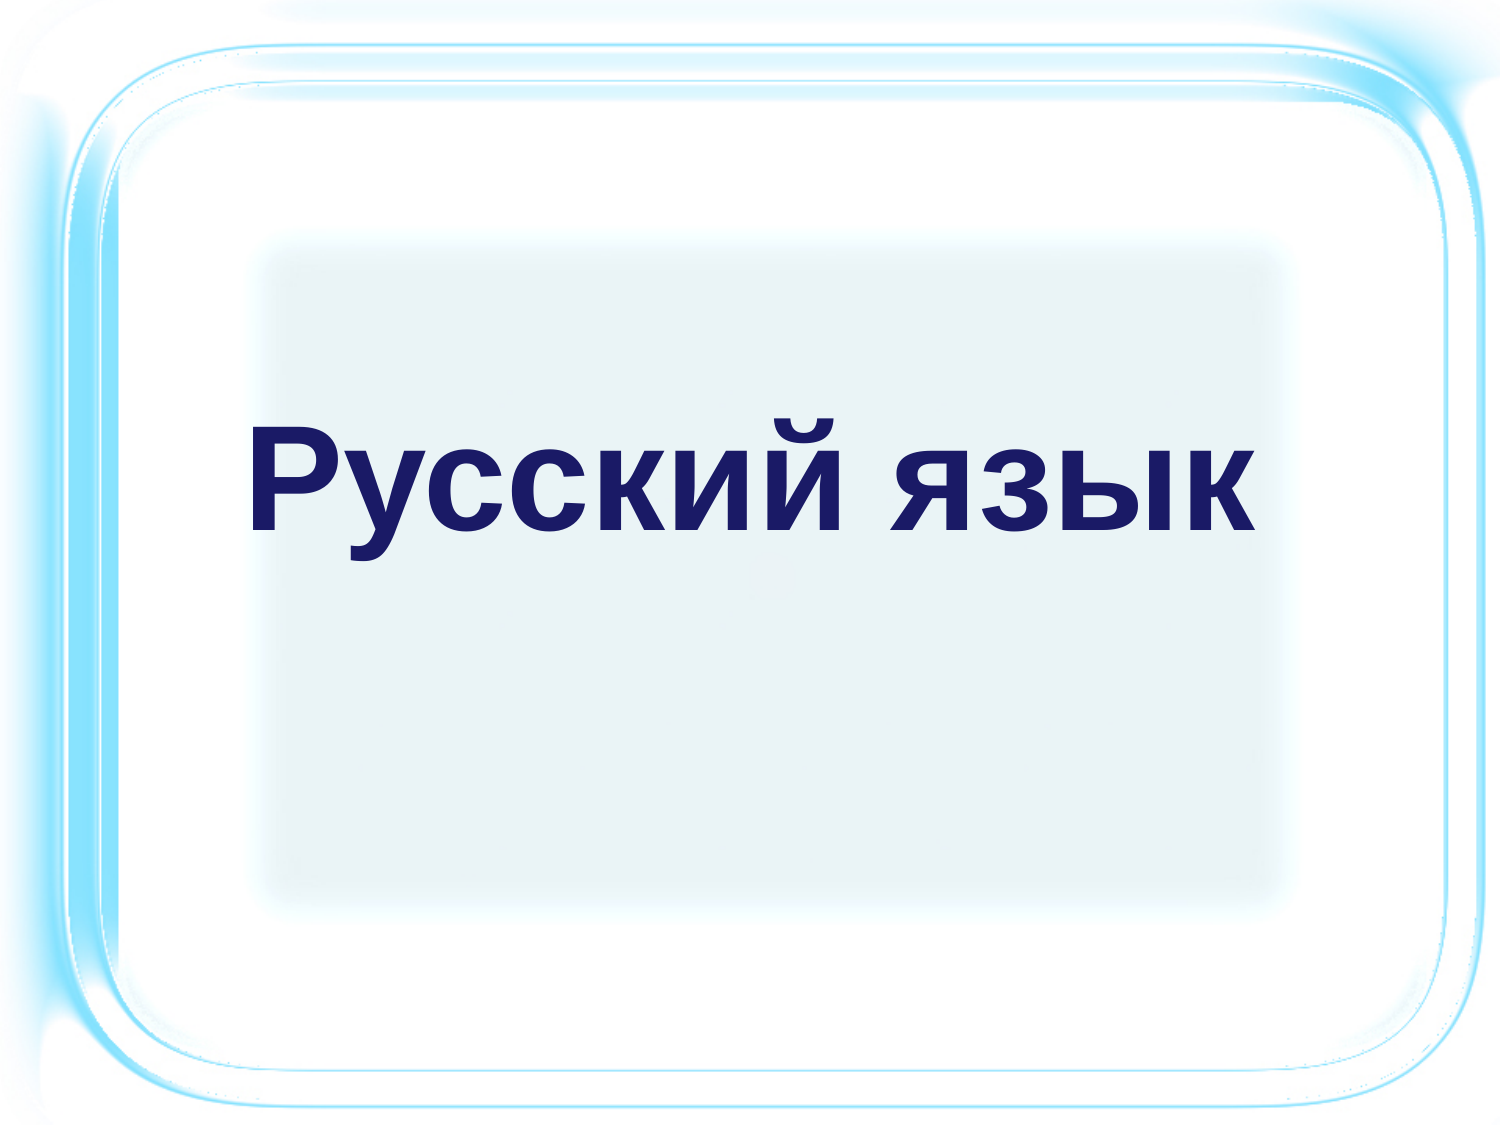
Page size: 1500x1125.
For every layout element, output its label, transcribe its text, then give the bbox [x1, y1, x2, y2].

picture [0, 0, 1500, 1125]
title Русский язык [112, 349, 1388, 591]
